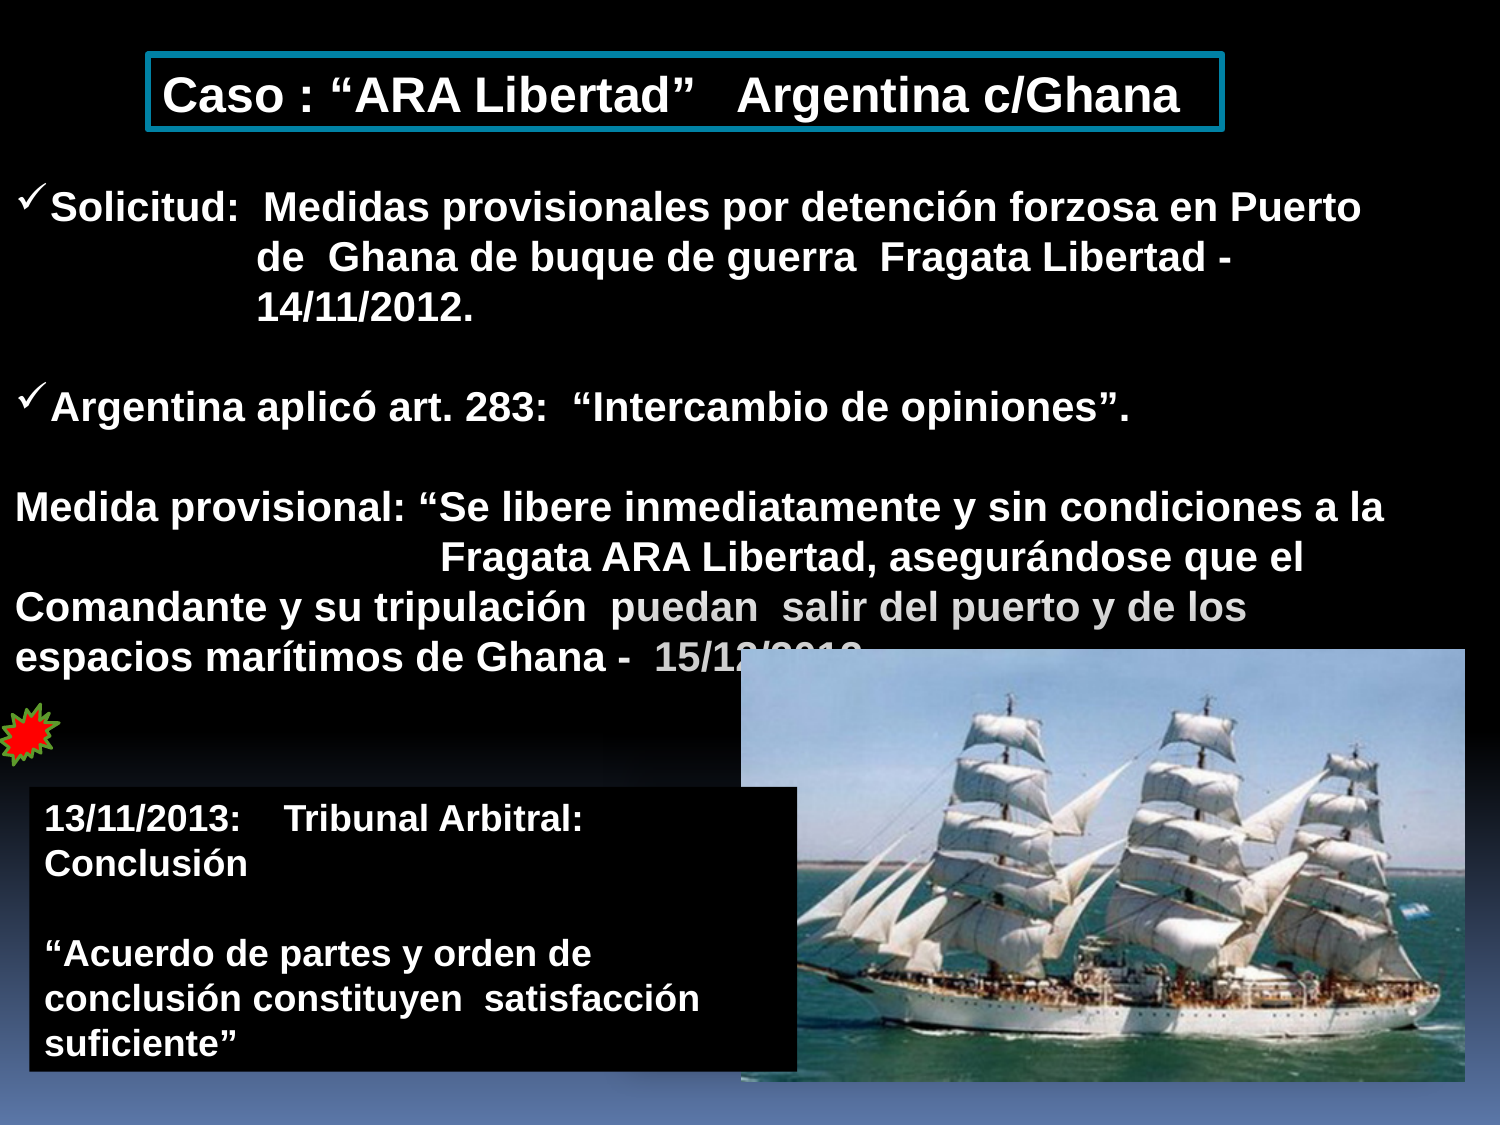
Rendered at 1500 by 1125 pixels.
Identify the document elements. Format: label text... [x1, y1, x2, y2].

picture [740, 648, 1466, 1083]
text_box Solicitud: Medidas provisionales por detención forzosa en Puerto de Ghana de buque de guerra Fragata Libertad - 14/11/2012. Argentina aplicó art. 283: “Intercambio de opiniones”. Medida provisional: “Se libere inmediatamente y sin condiciones a la Fragata ARA Libertad, asegurándose que el Comandante y su tripulación puedan salir del puerto y de los espacios marítimos de Ghana - 15/12/2012 [0, 172, 1430, 788]
text_box [0, 702, 61, 767]
text_box Caso : “ARA Libertad” Argentina c/Ghana [147, 54, 1223, 130]
text_box 13/11/2013: Tribunal Arbitral: Conclusión “Acuerdo de partes y orden de conclusión constituyen satisfacción suficiente” [29, 786, 732, 1072]
